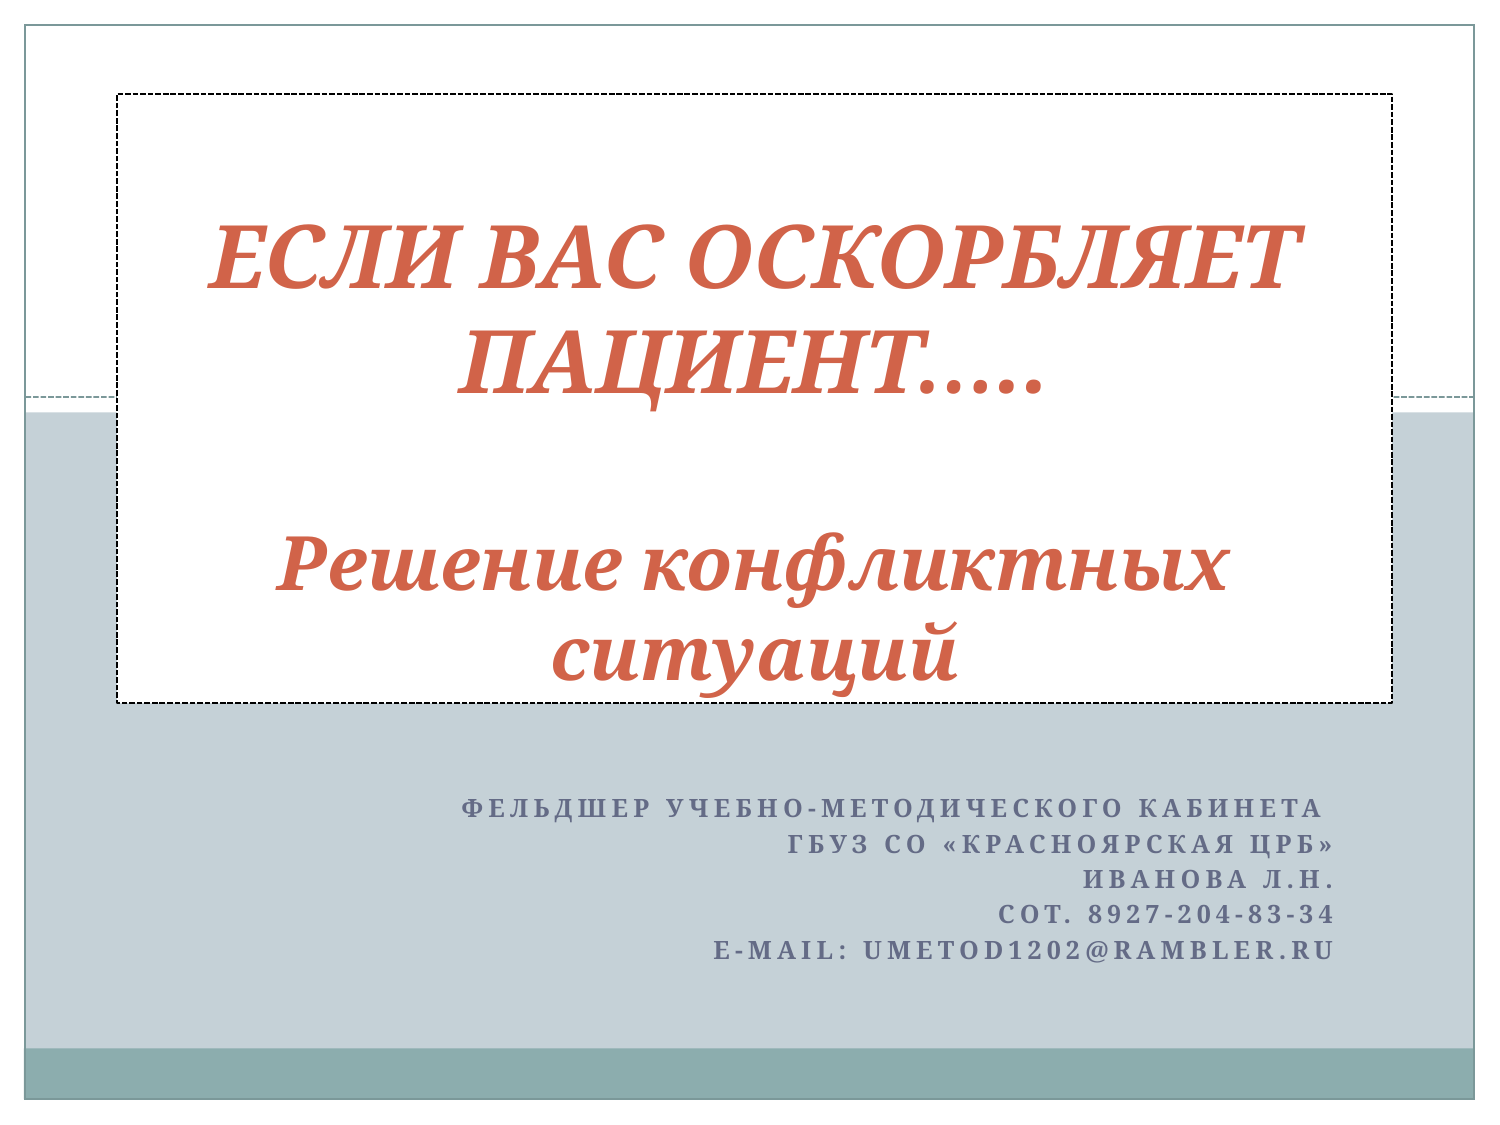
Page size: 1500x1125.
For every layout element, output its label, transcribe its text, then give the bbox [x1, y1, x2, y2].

title ЕСЛИ ВАС ОСКОРБЛЯЕТ ПАЦИЕНТ….. Решение конфликтных ситуаций [116, 93, 1393, 704]
subtitle Фельдшер учебно-методического кабинета ГБУЗ СО «Красноярская ЦРБ» Иванова Л.Н. Сот. 8927-204-83-34 E-mail: umetod1202@rambler.ru [225, 750, 1348, 973]
